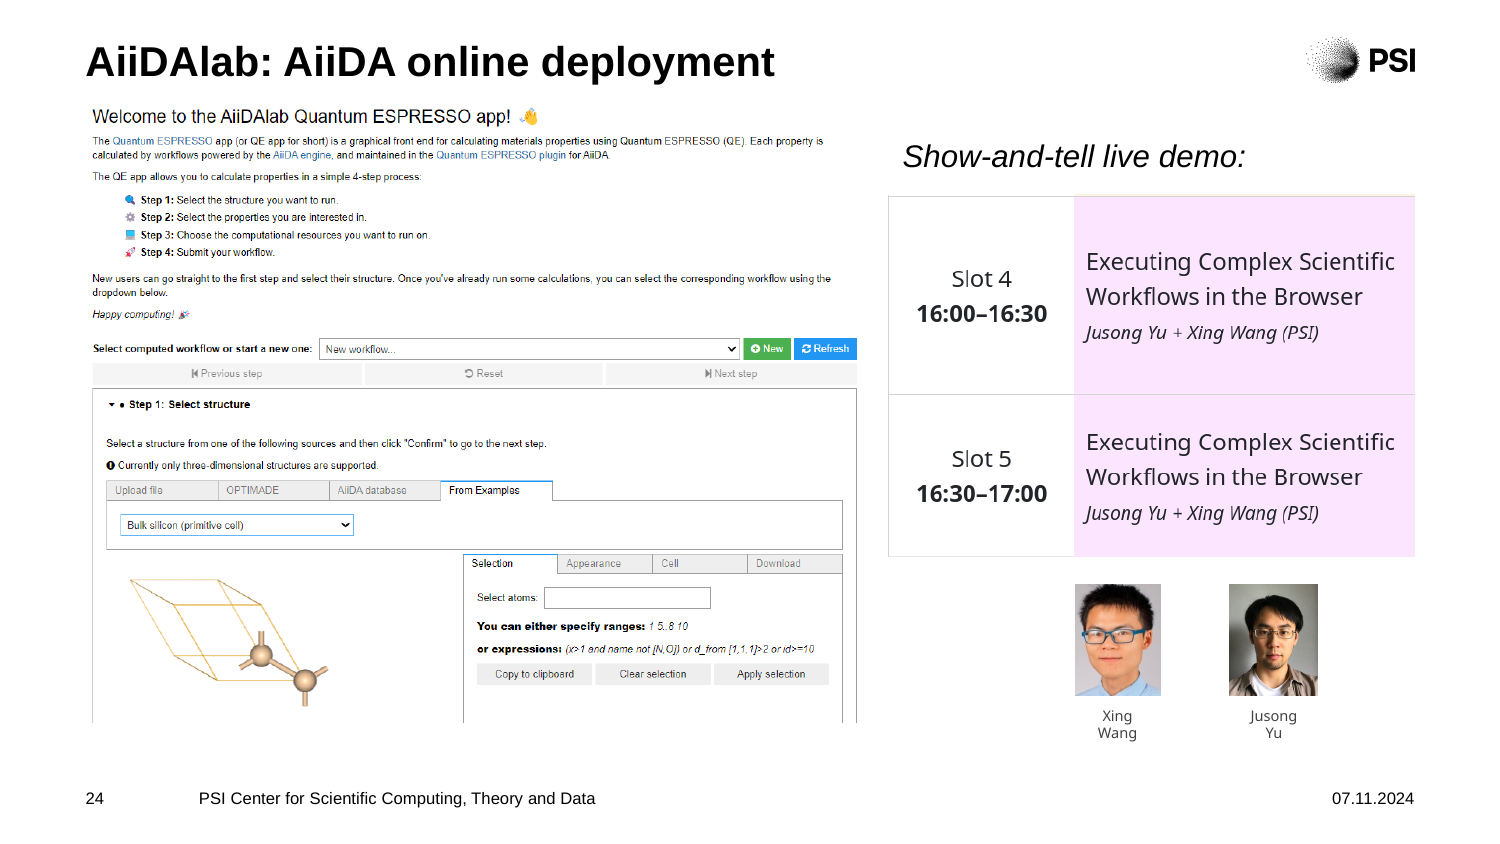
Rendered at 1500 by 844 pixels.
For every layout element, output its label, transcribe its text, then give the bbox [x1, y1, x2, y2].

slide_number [1215, 787, 1415, 820]
picture [85, 101, 863, 724]
title AiiDAlab: AiiDA online deployment [85, 34, 1311, 134]
slide_number ‹#› [85, 787, 173, 806]
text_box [887, 101, 1415, 743]
footer PSI Center for Scientific Computing, Theory and Data [198, 787, 1189, 806]
picture [1311, 37, 1415, 83]
